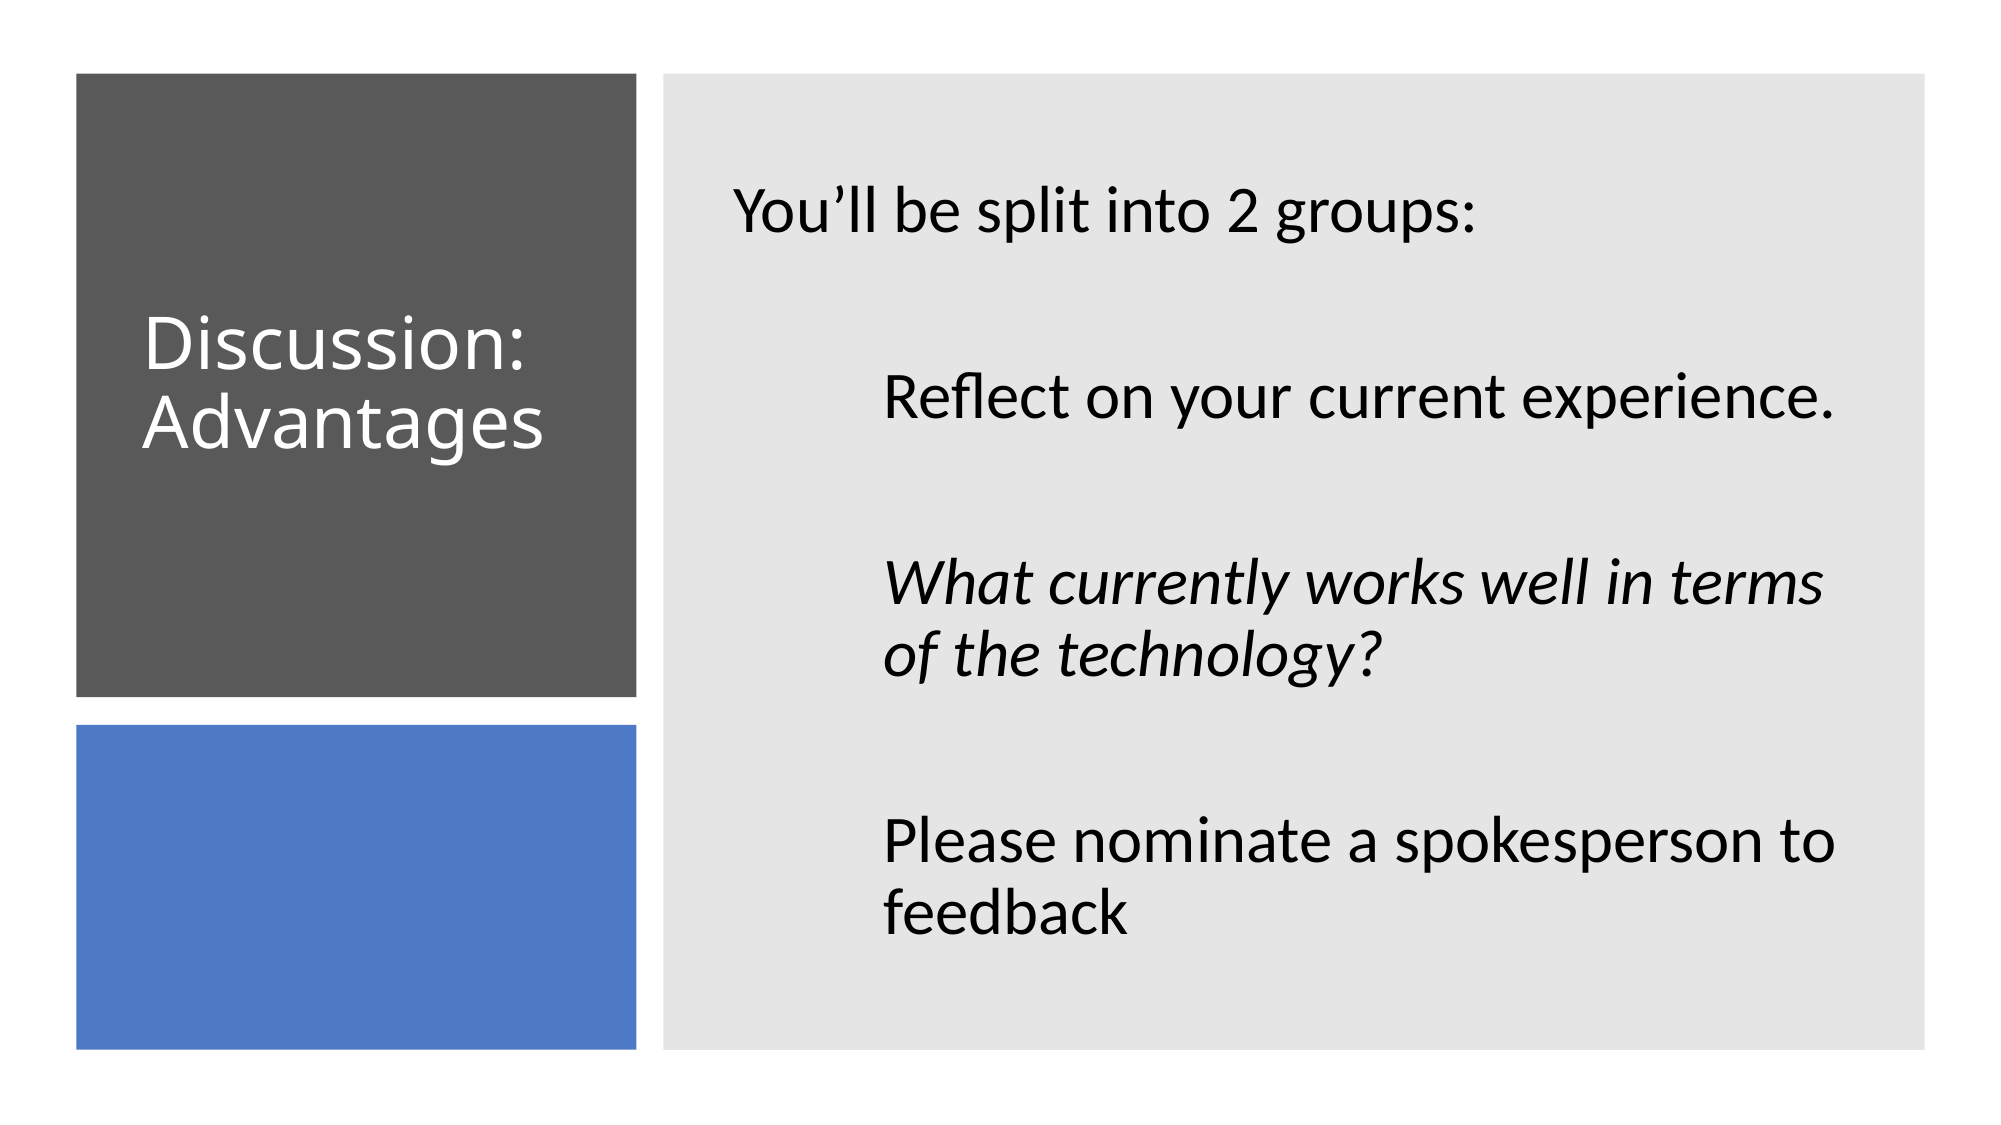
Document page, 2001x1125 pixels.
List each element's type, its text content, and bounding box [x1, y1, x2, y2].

text_box [75, 724, 637, 1051]
list You’ll be split into 2 groups: Reflect on your current experience. What currently works well in terms of the technology? Please nominate a spokesperson to feedback [718, 112, 1873, 1011]
text_box [75, 72, 637, 698]
title Discussion: Advantages [127, 120, 595, 652]
text_box [662, 72, 1926, 1051]
